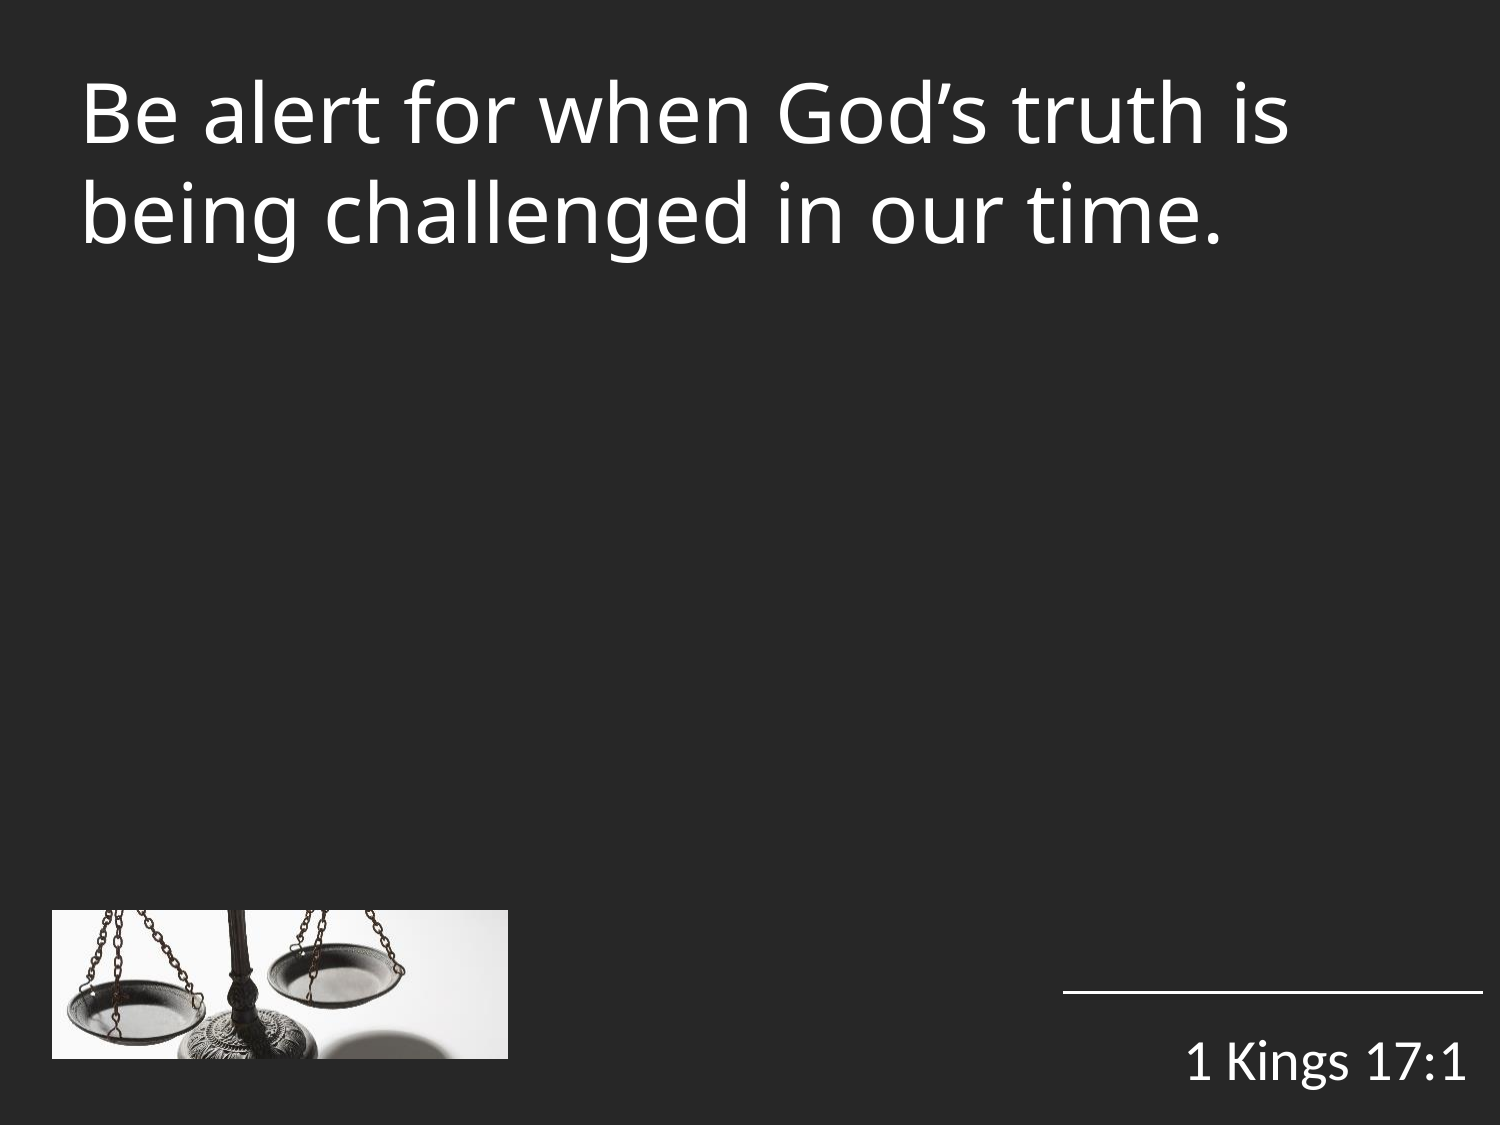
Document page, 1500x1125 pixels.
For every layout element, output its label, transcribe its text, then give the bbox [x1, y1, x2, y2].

text_box 1 Kings 17:1 [1062, 1014, 1483, 1107]
picture [52, 910, 508, 1059]
text_box Be alert for when God’s truth is being challenged in our time. [64, 52, 1442, 268]
